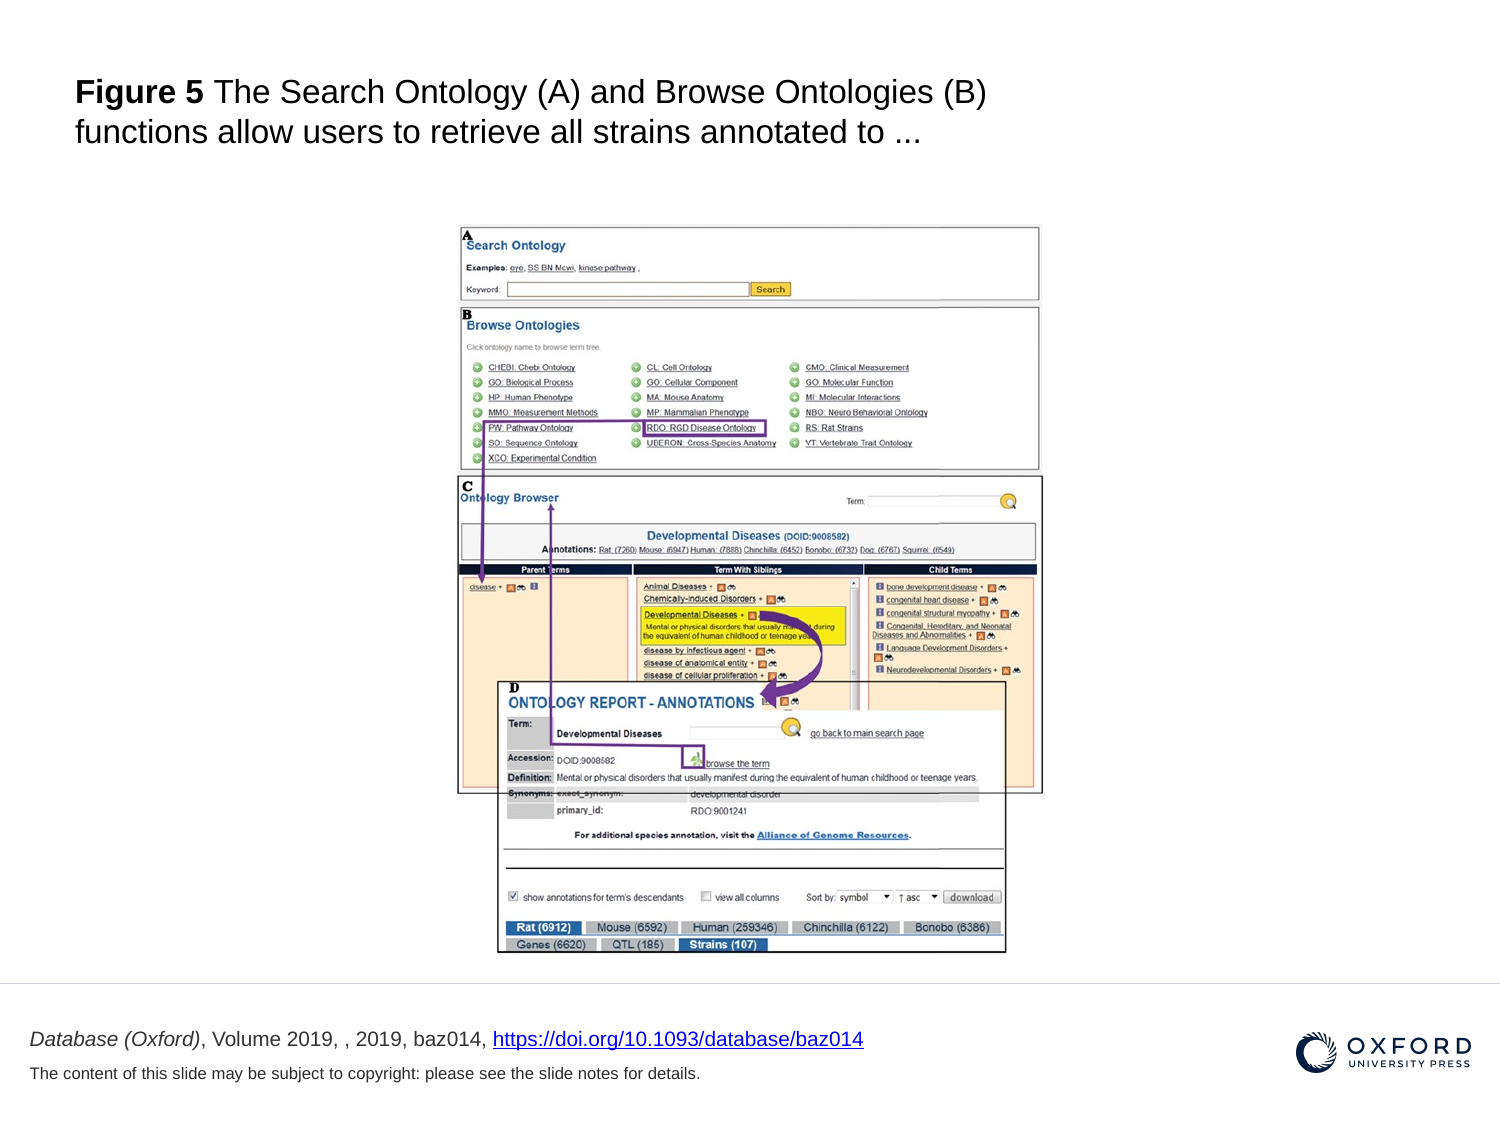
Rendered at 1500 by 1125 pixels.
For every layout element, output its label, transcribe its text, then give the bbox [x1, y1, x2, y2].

picture [452, 224, 1047, 957]
picture [1296, 1032, 1471, 1073]
title Figure 5 The Search Ontology (A) and Browse Ontologies (B) functions allow users to retrieve all strains annotated to ... [75, 69, 1078, 171]
footer Database (Oxford), Volume 2019, , 2019, baz014, https://doi.org/10.1093/database/baz014 The content of this slide may be subject to copyright: please see the slide notes for details. [0, 983, 1260, 1125]
